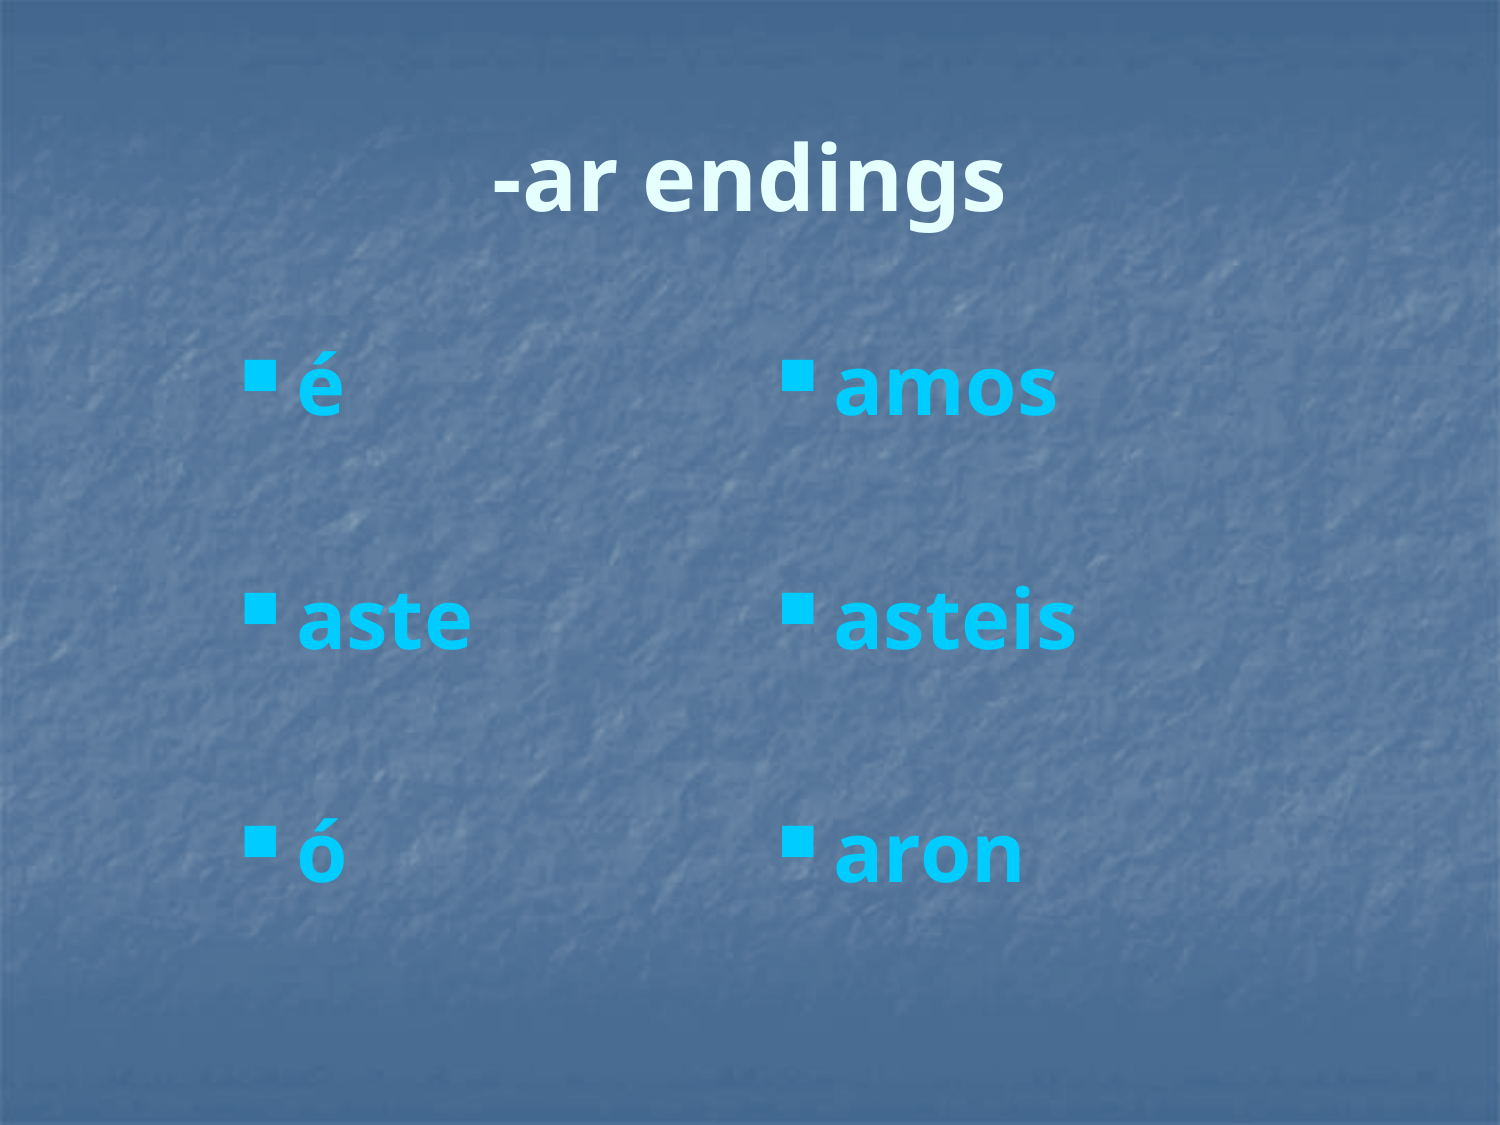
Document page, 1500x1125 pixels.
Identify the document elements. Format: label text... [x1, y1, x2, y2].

list amos asteis aron [762, 324, 1288, 1001]
list é aste ó [224, 324, 738, 1001]
title -ar endings [74, 62, 1426, 288]
